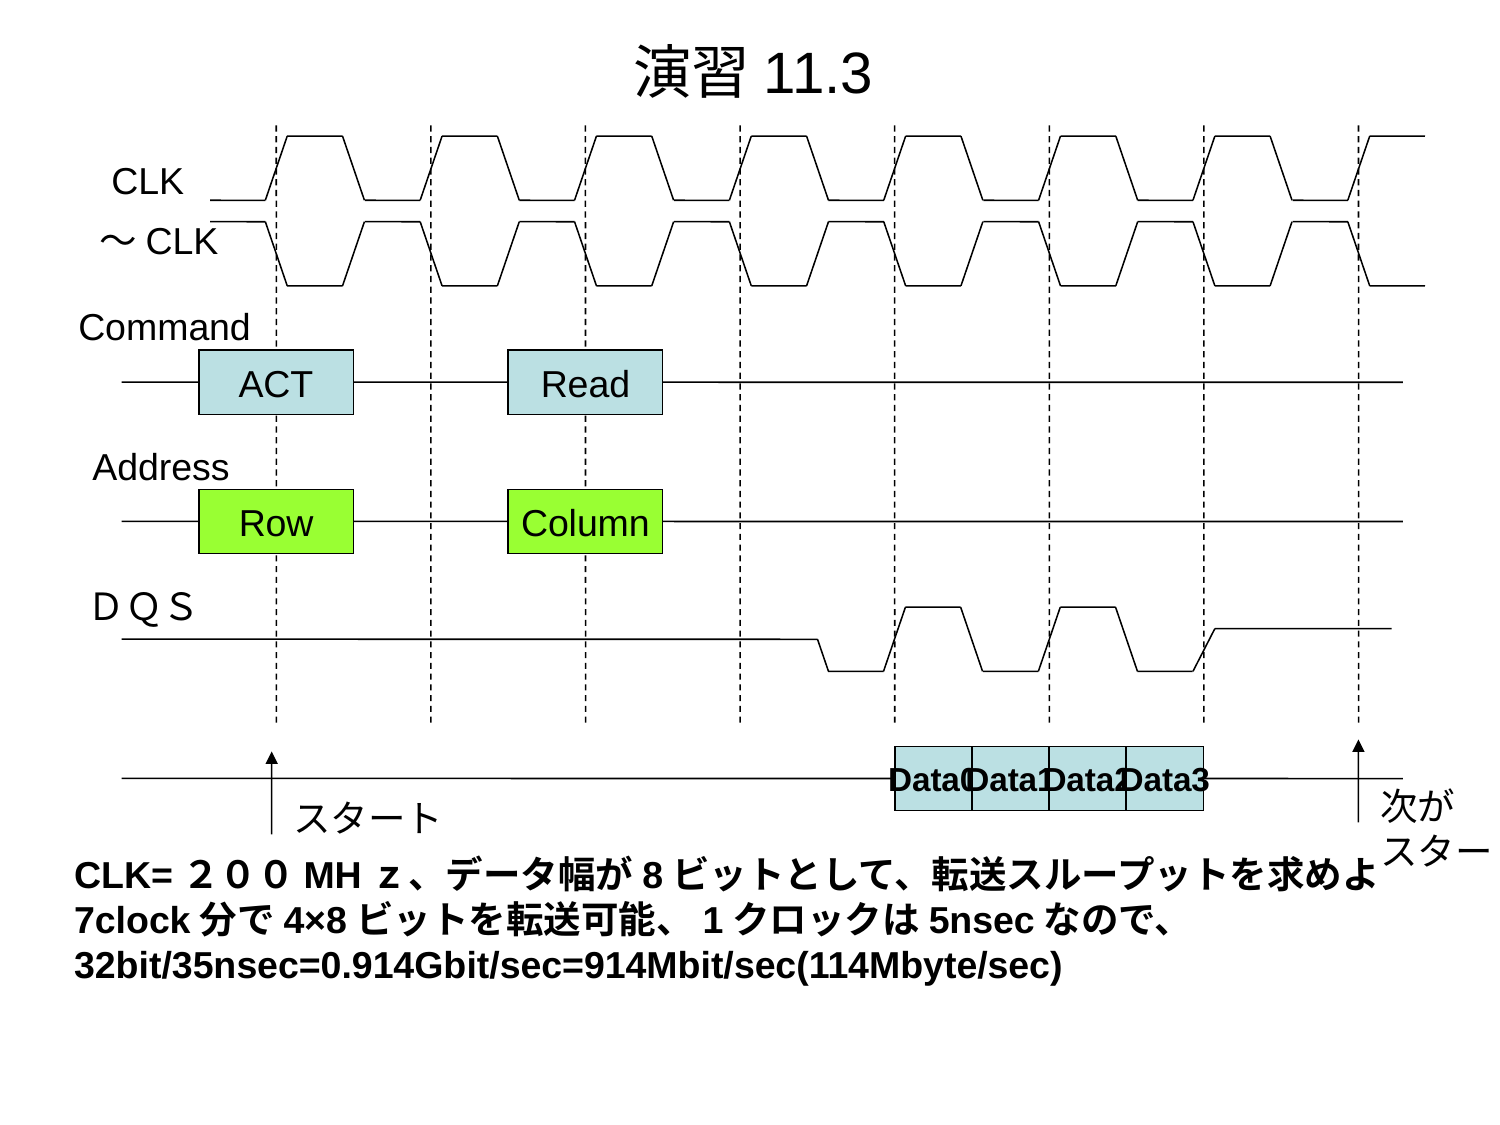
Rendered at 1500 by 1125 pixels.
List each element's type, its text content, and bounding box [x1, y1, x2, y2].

text_box 次が スタート [1365, 775, 1500, 881]
text_box スタート [278, 811, 459, 843]
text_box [63, 125, 1425, 811]
title 演習11.3 [78, 11, 1429, 130]
text_box CLK=２００MHｚ、データ幅が8ビットとして、転送スループットを求めよ 7clock分で4×8ビットを転送可能、1クロックは5nsecなので、 32bit/35nsec=0.914Gbit/sec=914Mbit/sec(114Mbyte/sec) [59, 843, 1395, 994]
